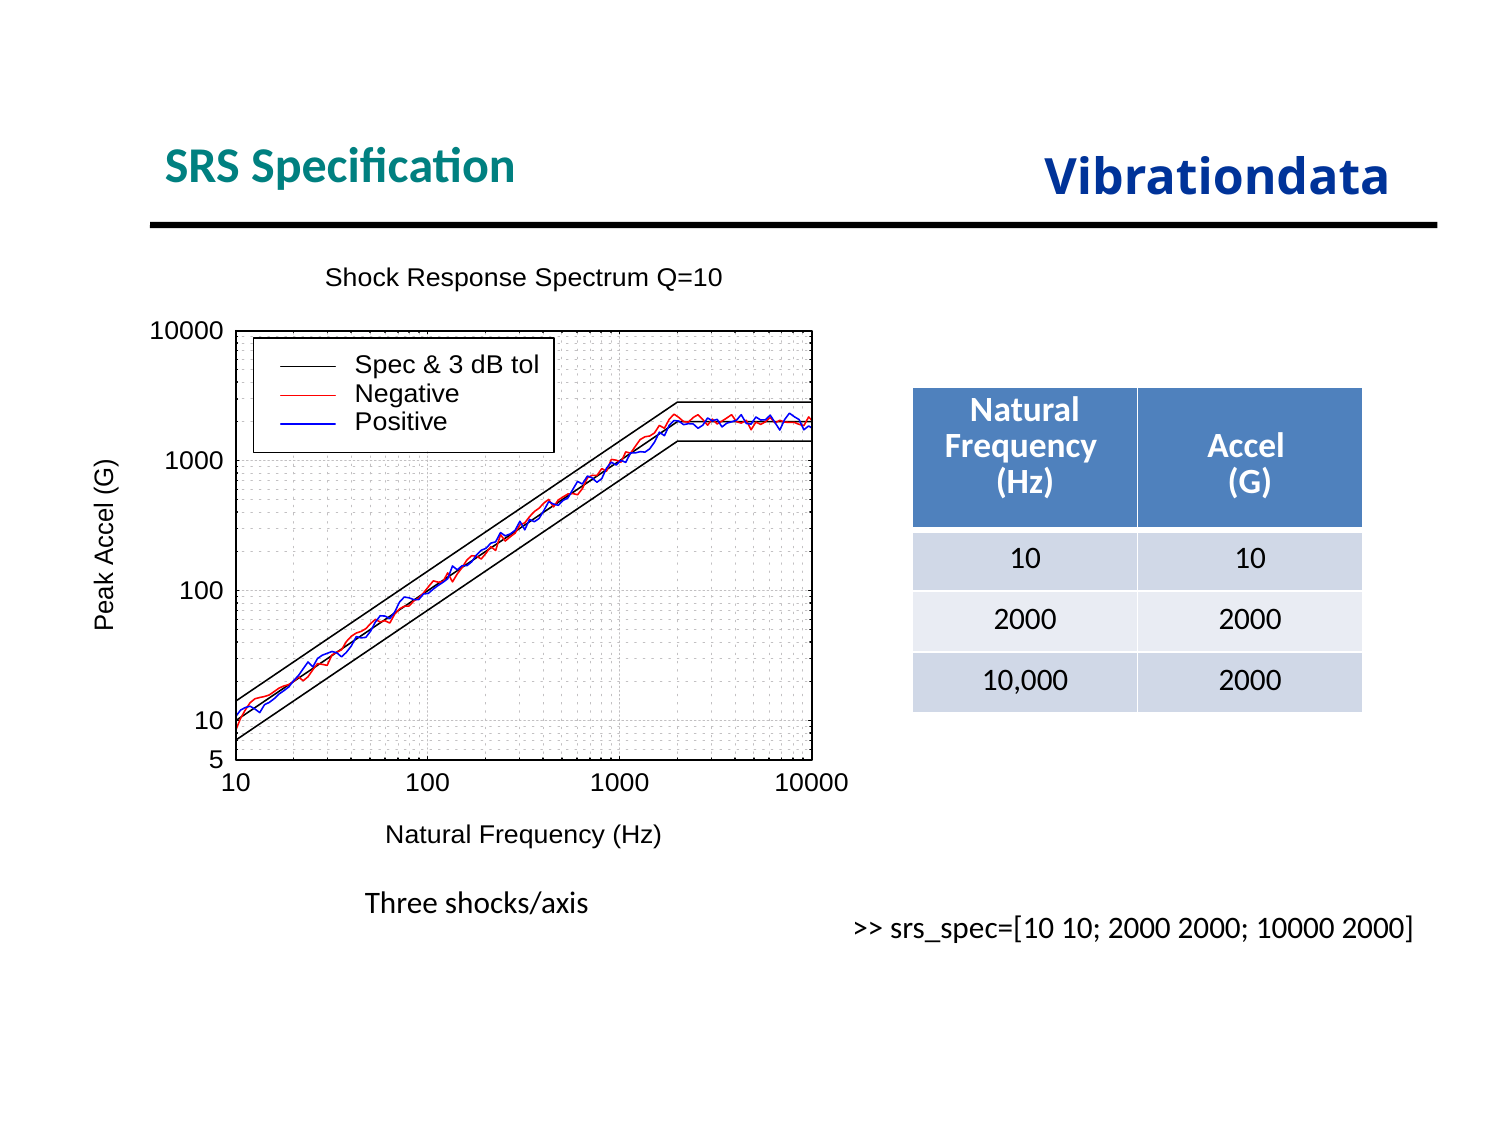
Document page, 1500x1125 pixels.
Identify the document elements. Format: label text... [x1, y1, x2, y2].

text_box Vibrationdata [412, 137, 1406, 225]
table_header Accel (G) [1138, 388, 1362, 527]
text_box SRS Specification [150, 124, 875, 200]
text_box Vibrationdata [412, 226, 1406, 273]
table_cell 10,000 [913, 653, 1137, 712]
table_cell 2000 [1138, 653, 1362, 712]
text_box Three shocks/axis [350, 874, 613, 928]
text_box >> srs_spec=[10 10; 2000 2000; 10000 2000] [837, 899, 1463, 953]
table_cell 10 [913, 533, 1137, 590]
table_cell 2000 [913, 592, 1137, 651]
table_cell 2000 [1138, 592, 1362, 651]
table_header Natural Frequency (Hz) [913, 388, 1137, 527]
picture [74, 249, 863, 863]
table_cell 10 [1138, 533, 1362, 590]
